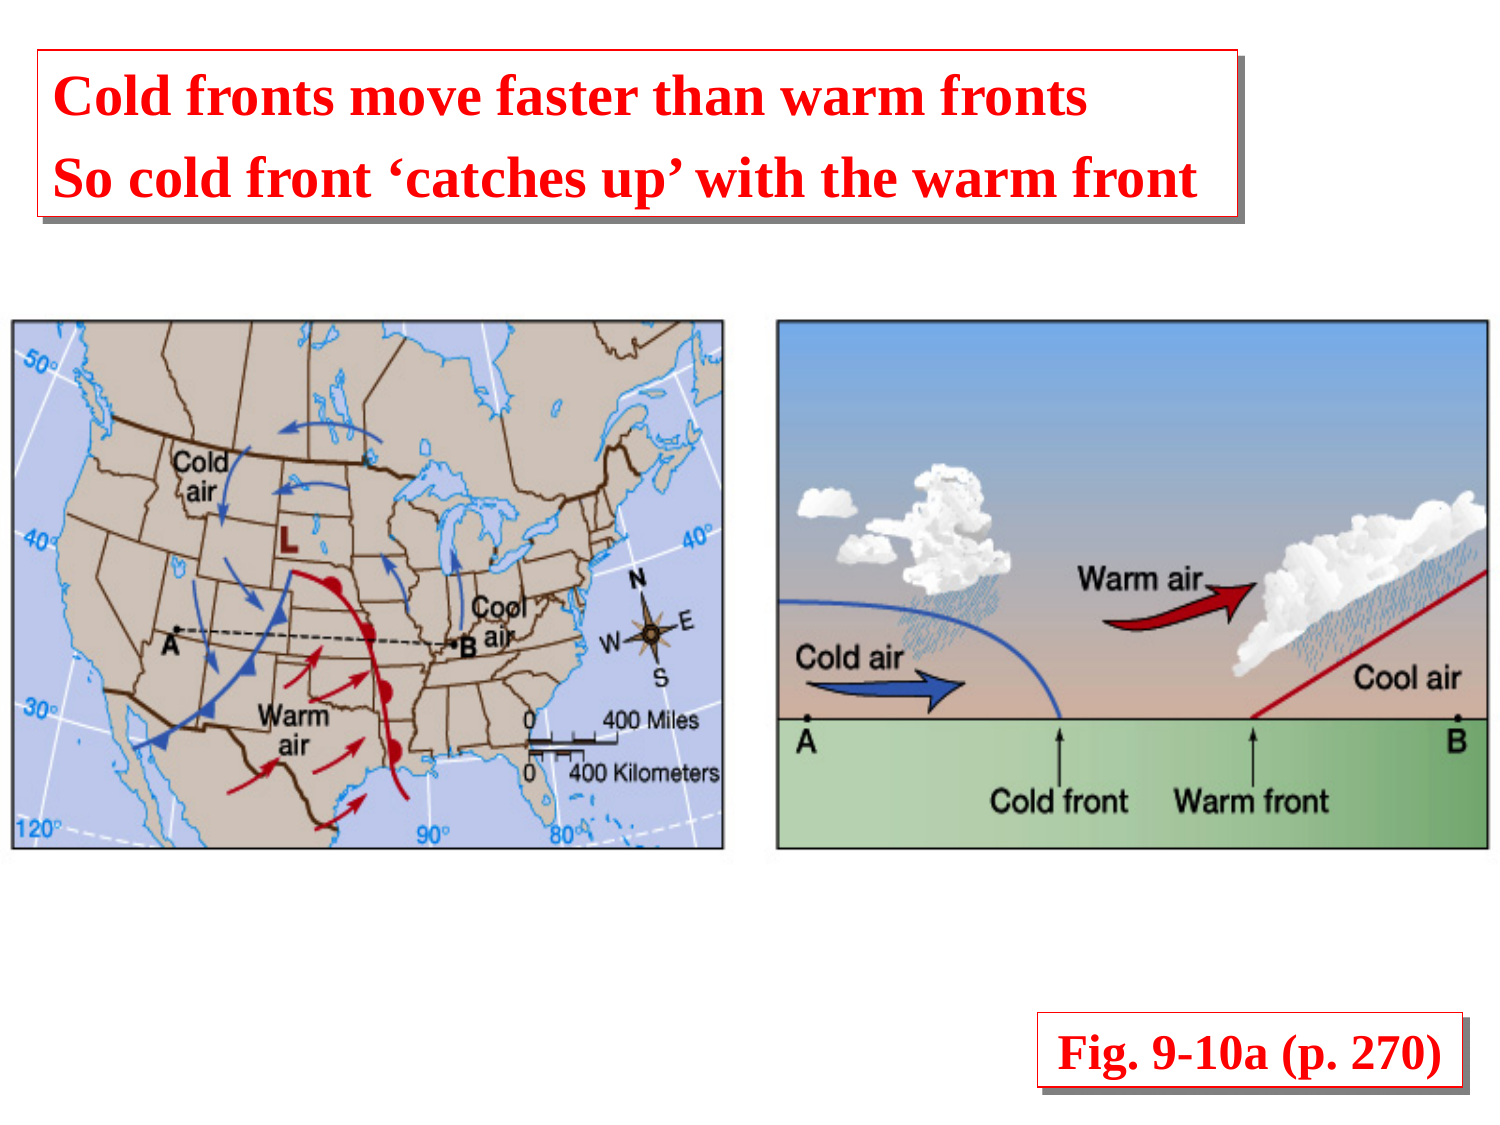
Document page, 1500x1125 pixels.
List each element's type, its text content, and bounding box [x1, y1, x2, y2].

picture [0, 299, 1500, 870]
text_box Fig. 9-10a (p. 270) [1037, 1012, 1463, 1088]
text_box Cold fronts move faster than warm fronts So cold front ‘catches up’ with the warm front [37, 49, 1238, 217]
